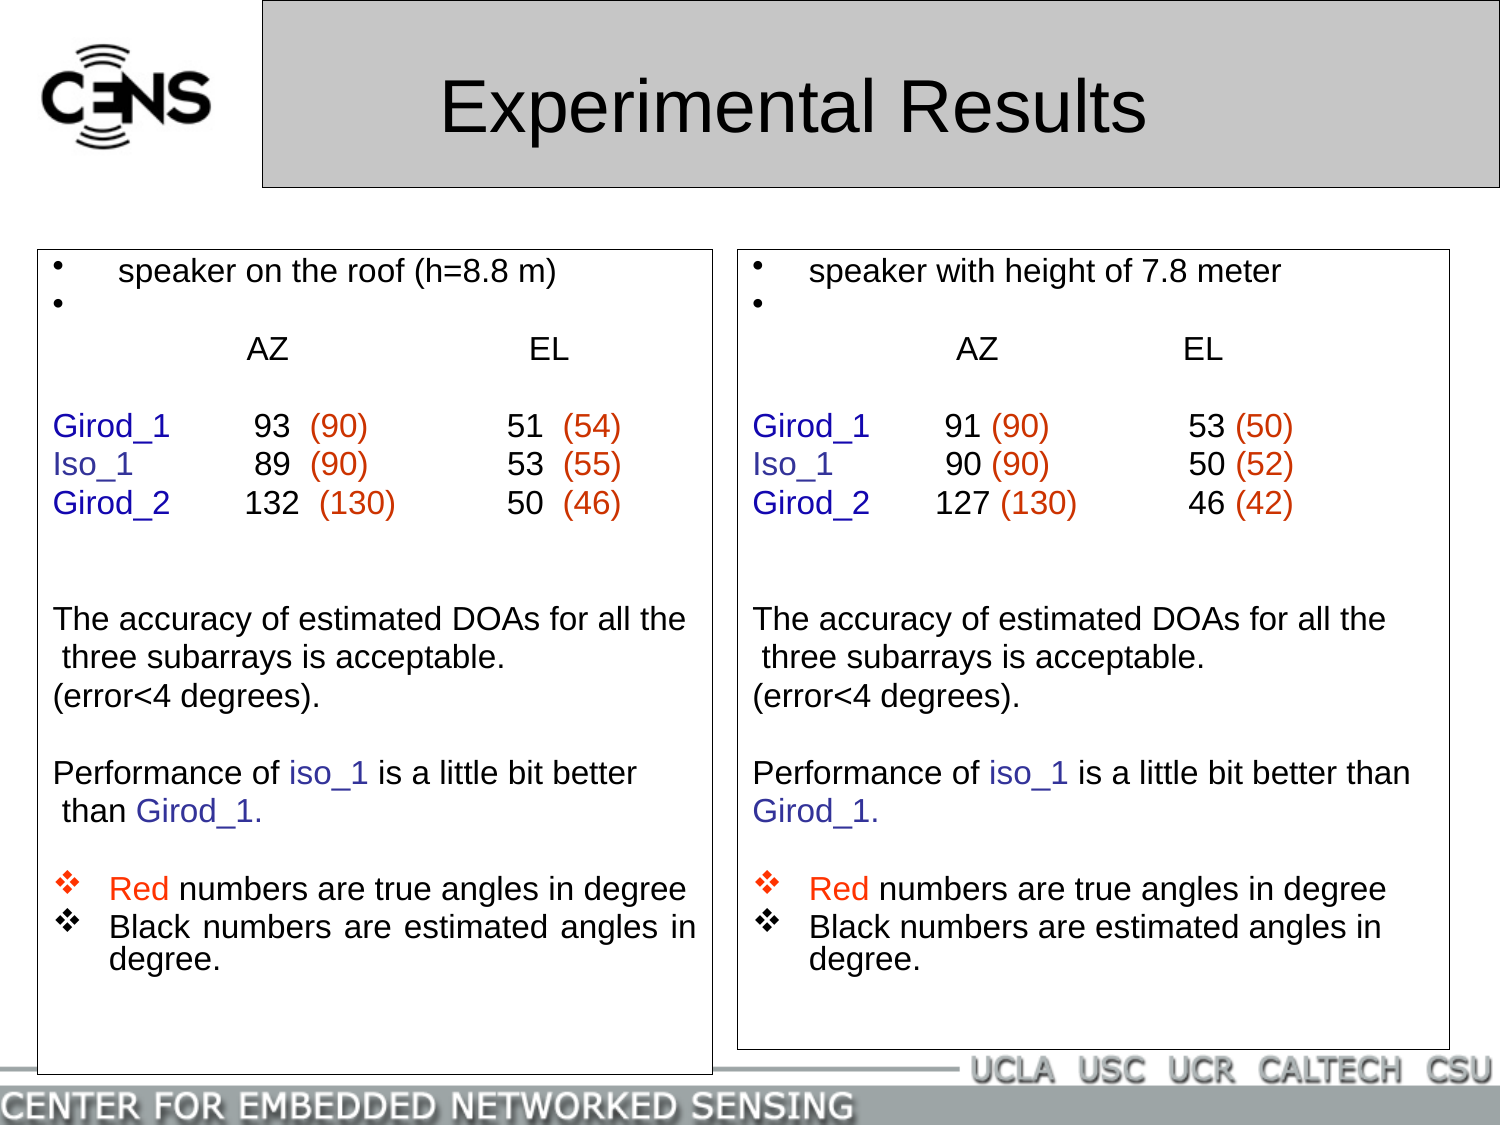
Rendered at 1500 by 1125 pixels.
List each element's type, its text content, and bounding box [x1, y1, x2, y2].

picture [37, 37, 217, 157]
text_box Experimental Results [424, 49, 1164, 155]
picture [0, 1053, 1500, 1125]
list speaker on the roof (h=8.8 m) AZ EL Girod_1 93 (90) 51 (54) Iso_1 89 (90) 53 (55) Girod_2 132 (130) 50 (46) The accuracy of estimated DOAs for all the three subarrays is acceptable. (error<4 degrees). Performance of iso_1 is a little bit better than Girod_1. Red numbers are true angles in degree Black numbers are estimated angles in degree. [37, 249, 713, 1075]
list speaker with height of 7.8 meter AZ EL Girod_1 91 (90) 53 (50) Iso_1 90 (90) 50 (52) Girod_2 127 (130) 46 (42) The accuracy of estimated DOAs for all the three subarrays is acceptable. (error<4 degrees). Performance of iso_1 is a little bit better than Girod_1. Red numbers are true angles in degree Black numbers are estimated angles in degree. [737, 249, 1450, 1050]
